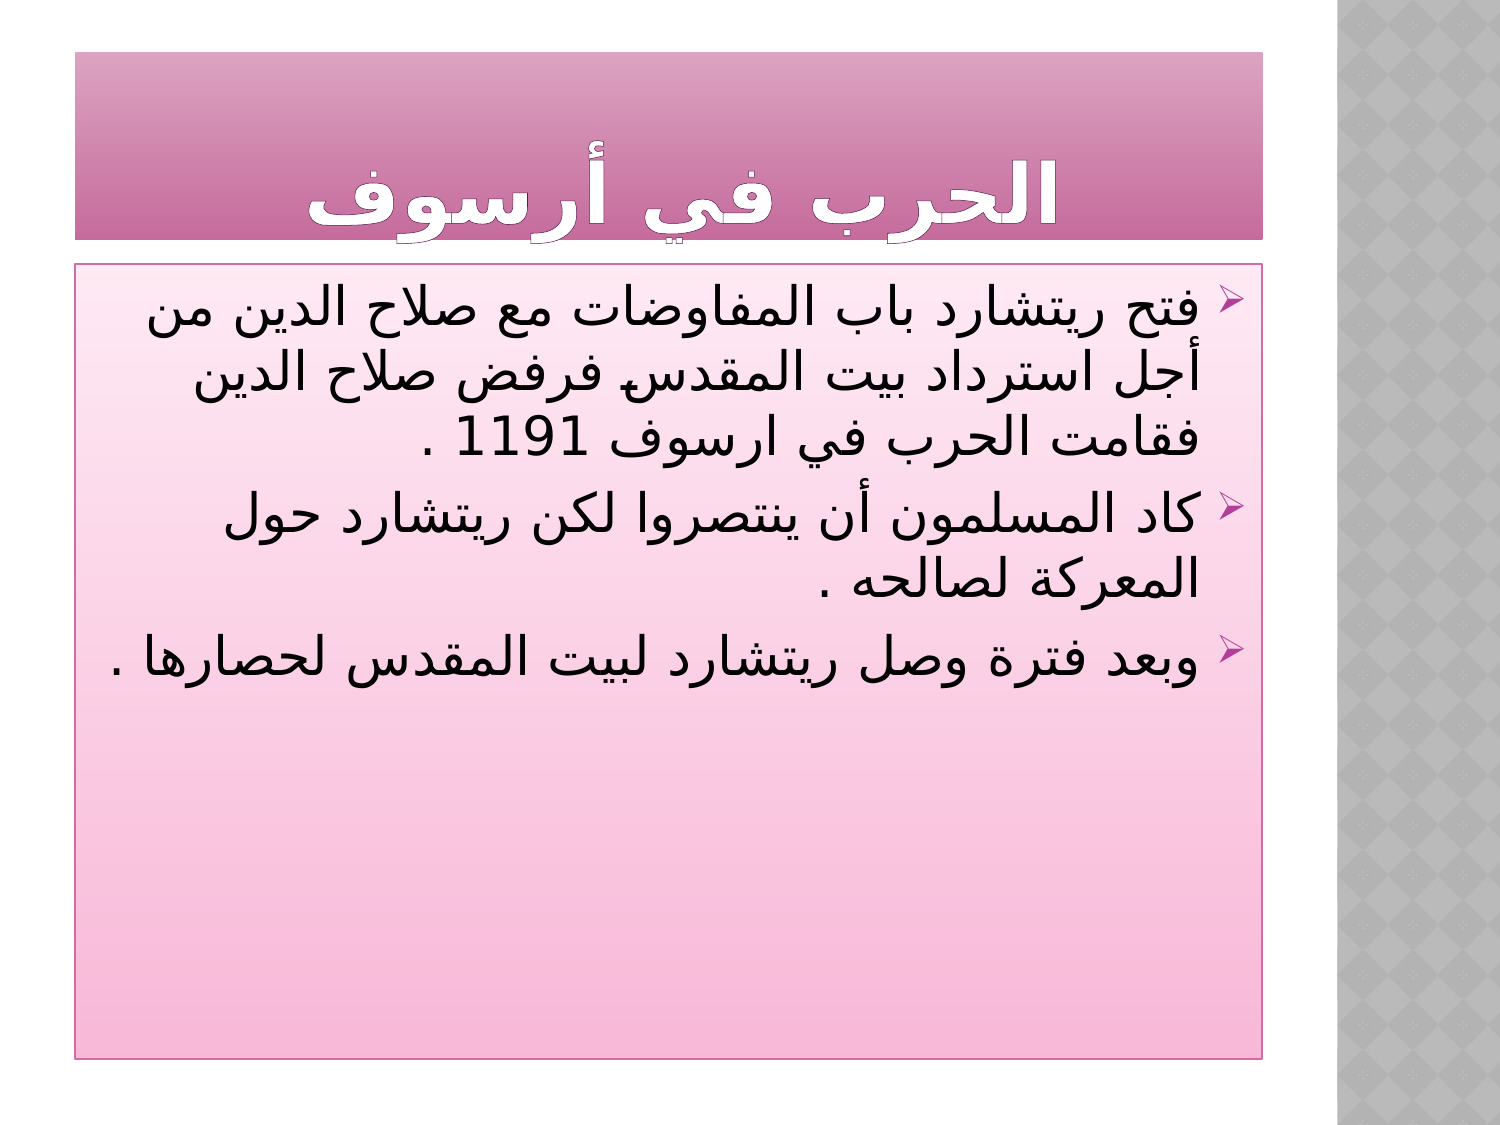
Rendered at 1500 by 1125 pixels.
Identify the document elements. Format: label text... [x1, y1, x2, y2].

list فتح ريتشارد باب المفاوضات مع صلاح الدين من أجل استرداد بيت المقدس فرفض صلاح الدين فقامت الحرب في ارسوف 1191 . كاد المسلمون أن ينتصروا لكن ريتشارد حول المعركة لصالحه . وبعد فترة وصل ريتشارد لبيت المقدس لحصارها . [74, 263, 1263, 1060]
title الحرب في أرسوف [75, 52, 1263, 240]
